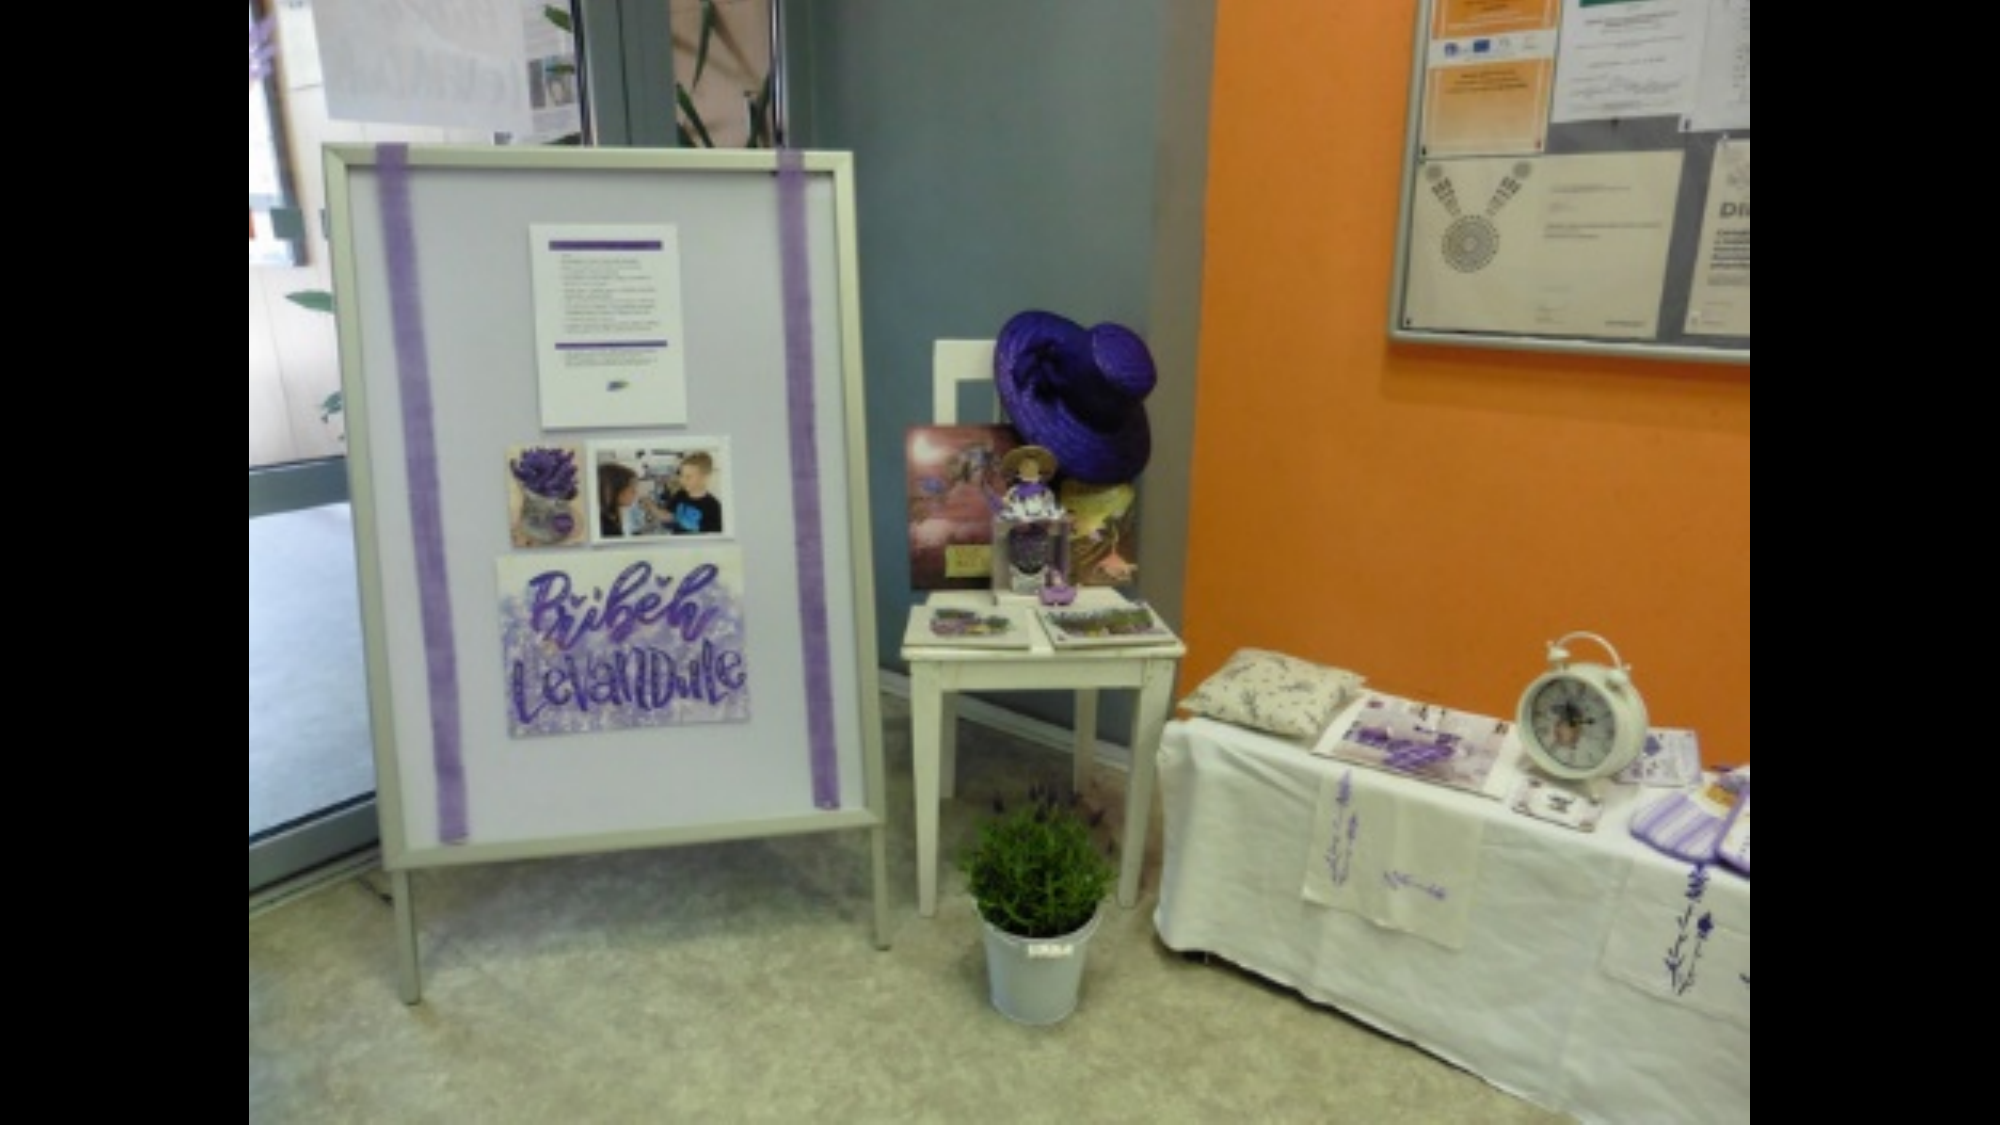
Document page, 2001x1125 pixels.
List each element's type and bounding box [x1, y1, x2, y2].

picture [249, 0, 1750, 1125]
